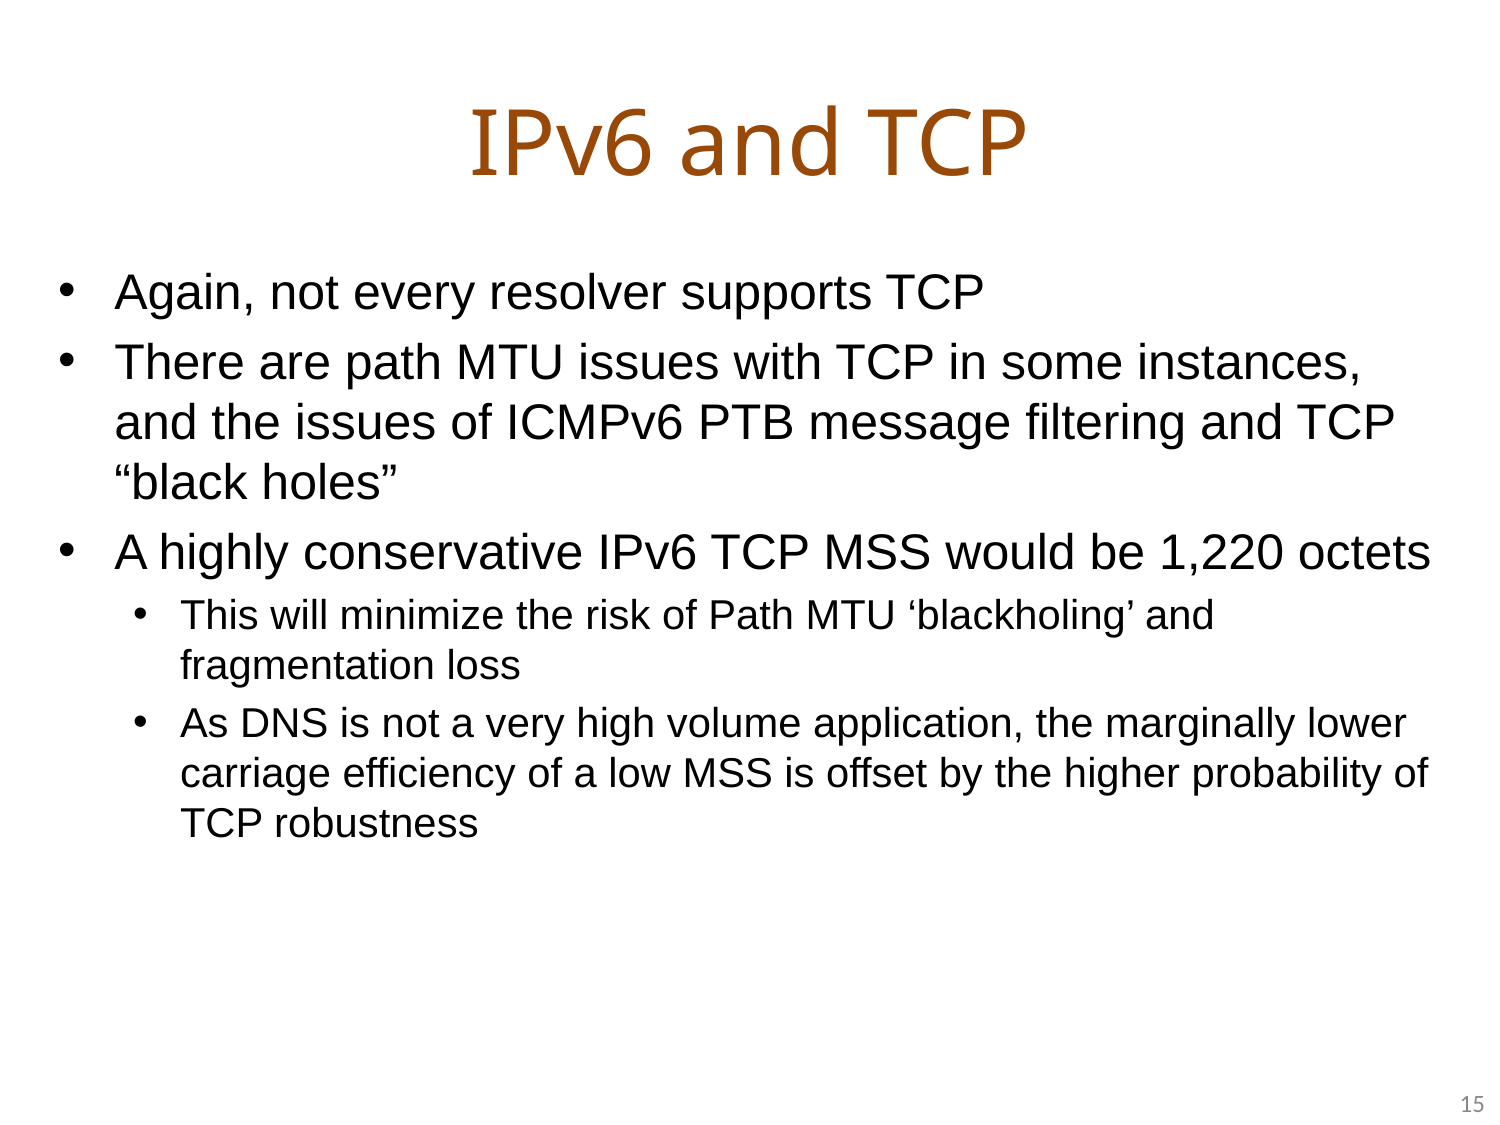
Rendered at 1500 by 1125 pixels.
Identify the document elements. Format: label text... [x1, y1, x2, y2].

slide_number 15 [1149, 1072, 1500, 1125]
title IPv6 and TCP [43, 45, 1457, 233]
list Again, not every resolver supports TCP There are path MTU issues with TCP in some instances, and the issues of ICMPv6 PTB message filtering and TCP “black holes” A highly conservative IPv6 TCP MSS would be 1,220 octets This will minimize the risk of Path MTU ‘blackholing’ and fragmentation loss As DNS is not a very high volume application, the marginally lower carriage efficiency of a low MSS is offset by the higher probability of TCP robustness [43, 251, 1457, 1017]
